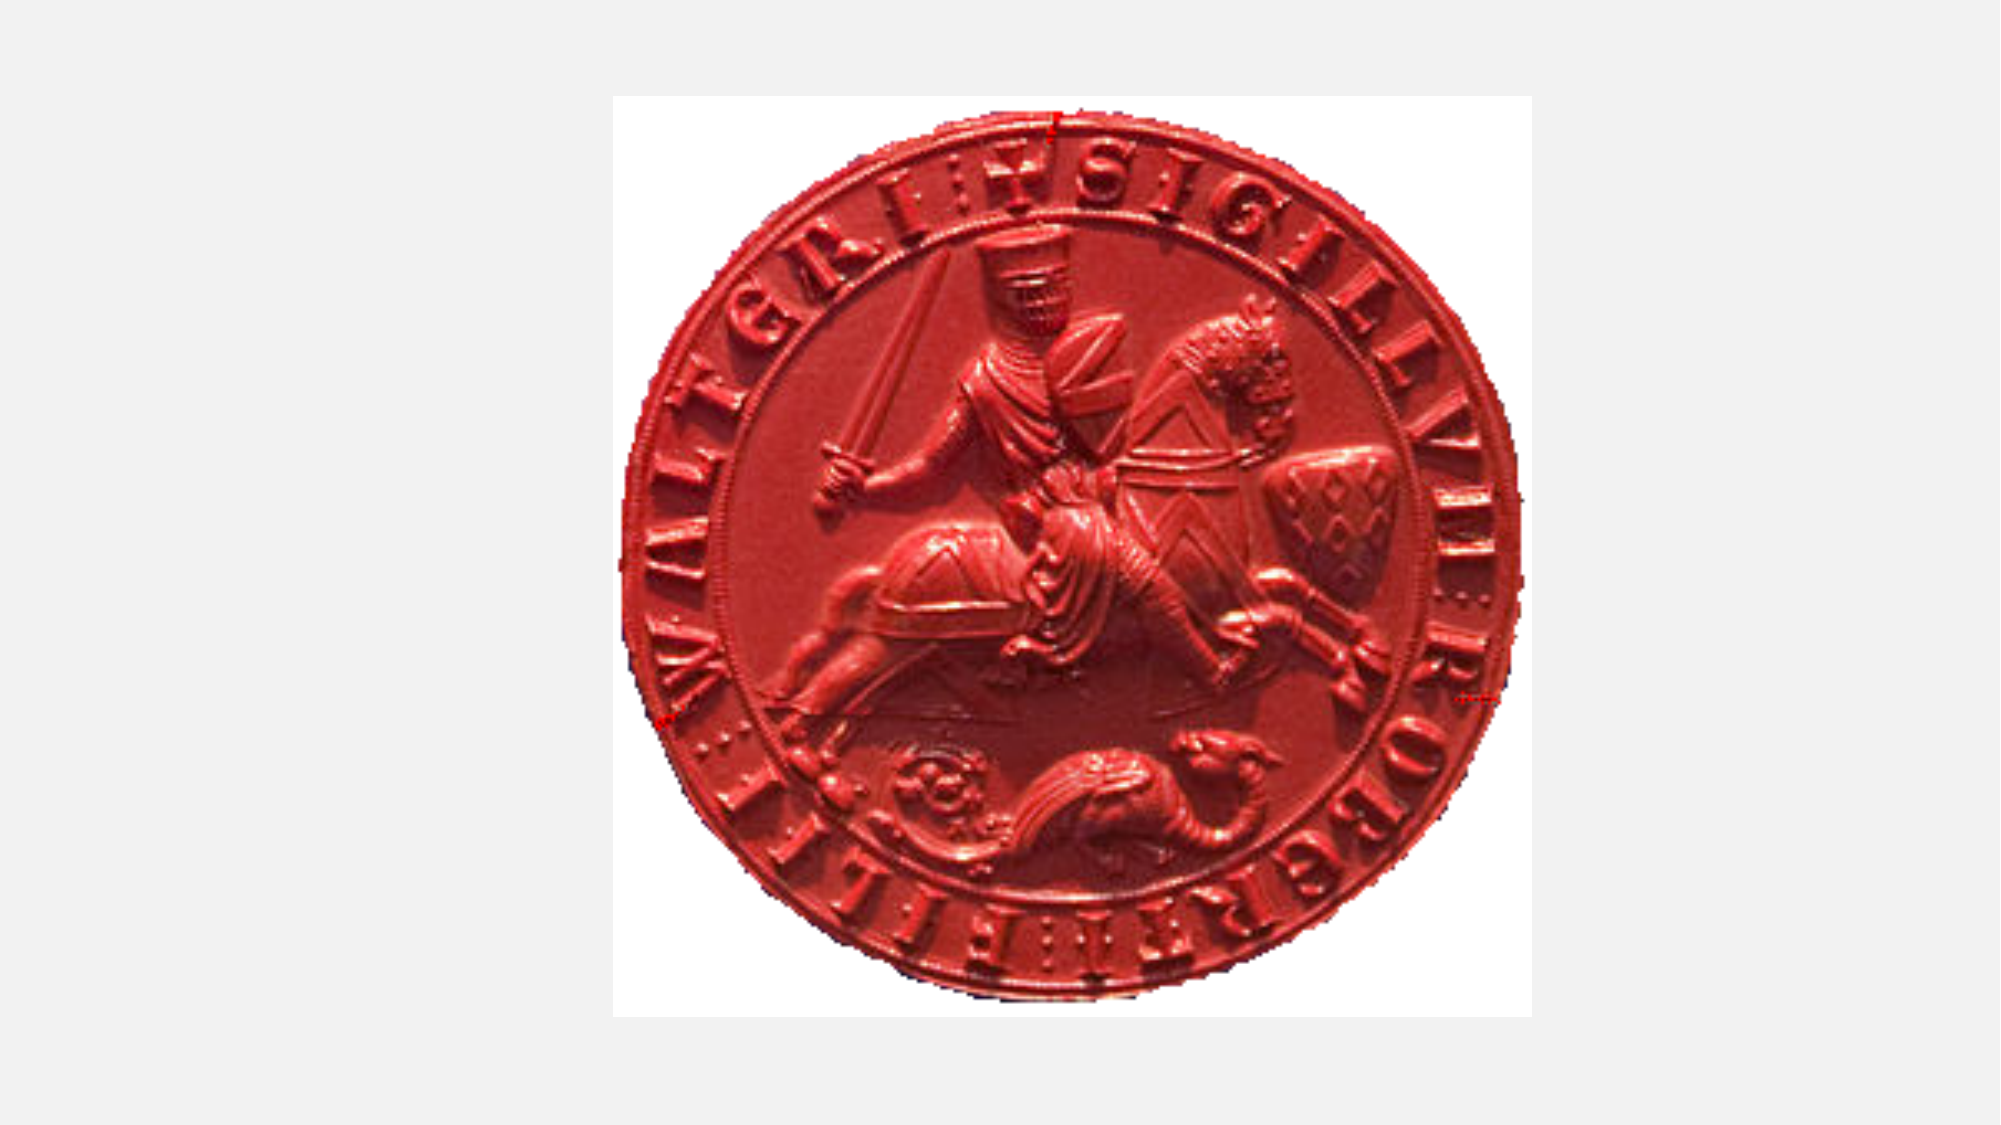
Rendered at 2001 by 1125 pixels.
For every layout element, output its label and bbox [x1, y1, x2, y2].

picture [613, 96, 1532, 1017]
